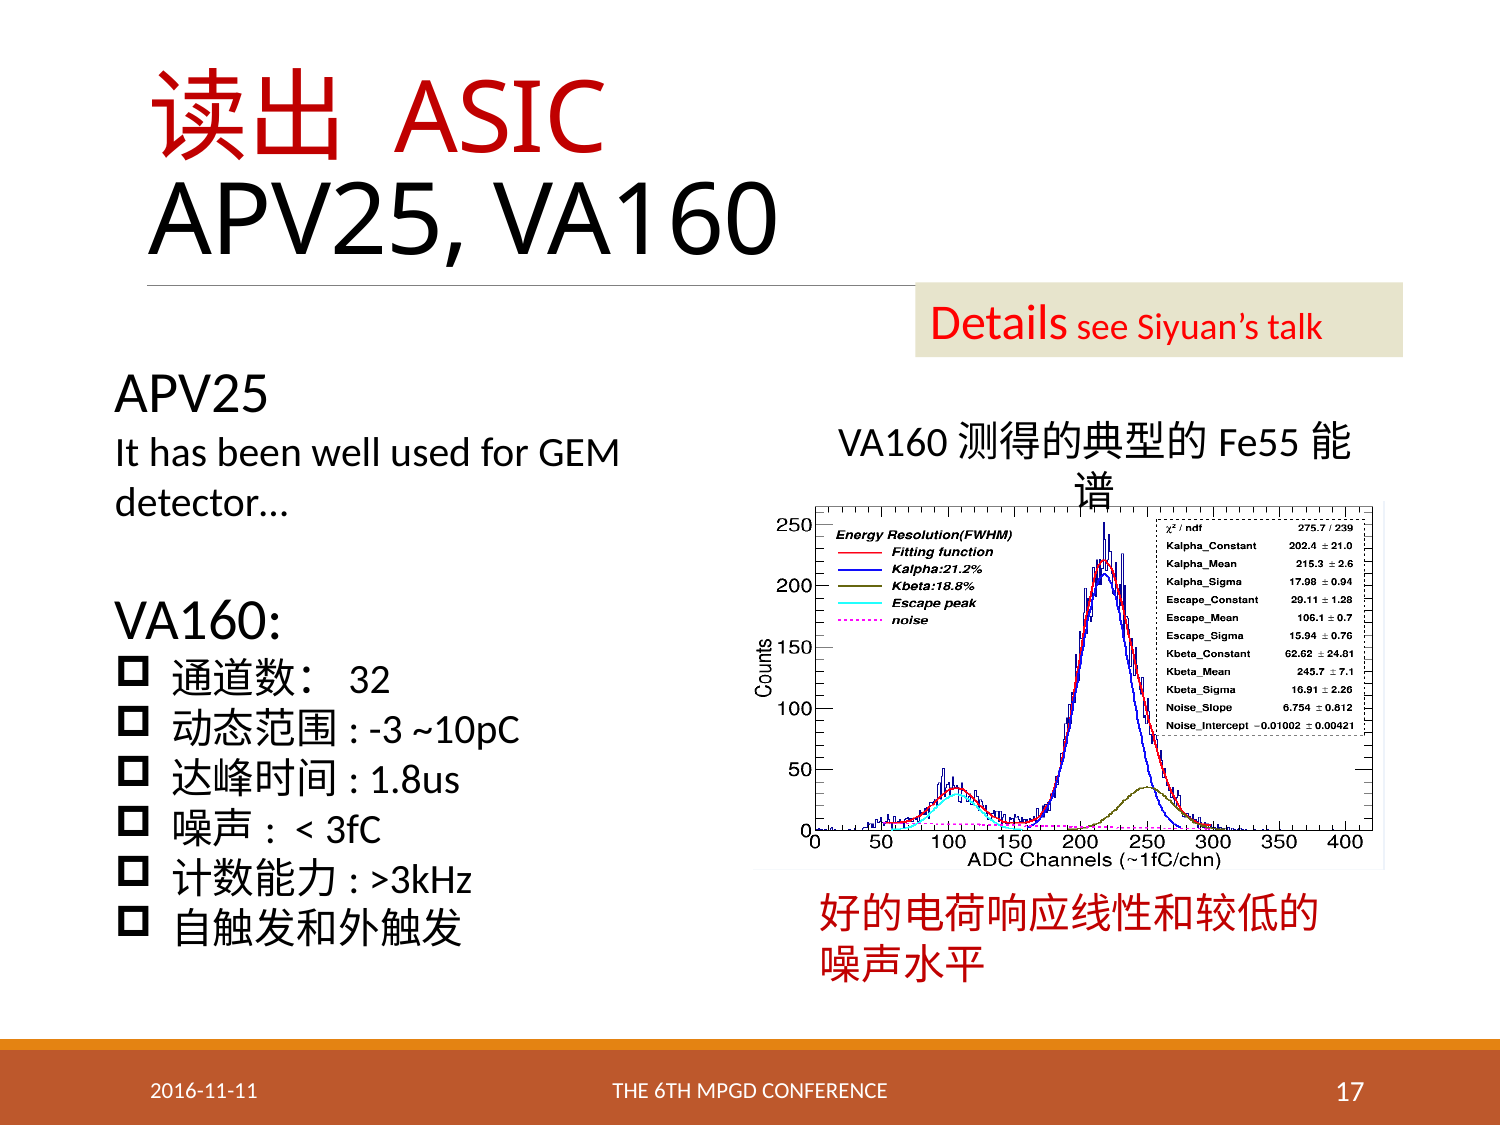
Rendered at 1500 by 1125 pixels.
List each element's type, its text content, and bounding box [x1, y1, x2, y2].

picture [753, 500, 1386, 871]
text_box VA160: 通道数：32 动态范围: -3 ~10pC 达峰时间: 1.8us 噪声: < 3fC 计数能力: >3kHz 自触发和外触发 [100, 574, 754, 960]
footer The 6th MPGD conference [453, 1059, 1047, 1120]
text_box APV25 It has been well used for GEM detector… [100, 347, 703, 532]
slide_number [135, 1059, 440, 1120]
text_box VA160测得的典型的Fe55能谱 [805, 407, 1385, 497]
slide_number 17 [1218, 1059, 1380, 1120]
text_box 好的电荷响应线性和较低的噪声水平 [804, 879, 1365, 995]
text_box Details see Siyuan’s talk [915, 282, 1403, 358]
title 读出 ASIC APV25, VA160 [133, 44, 1372, 283]
